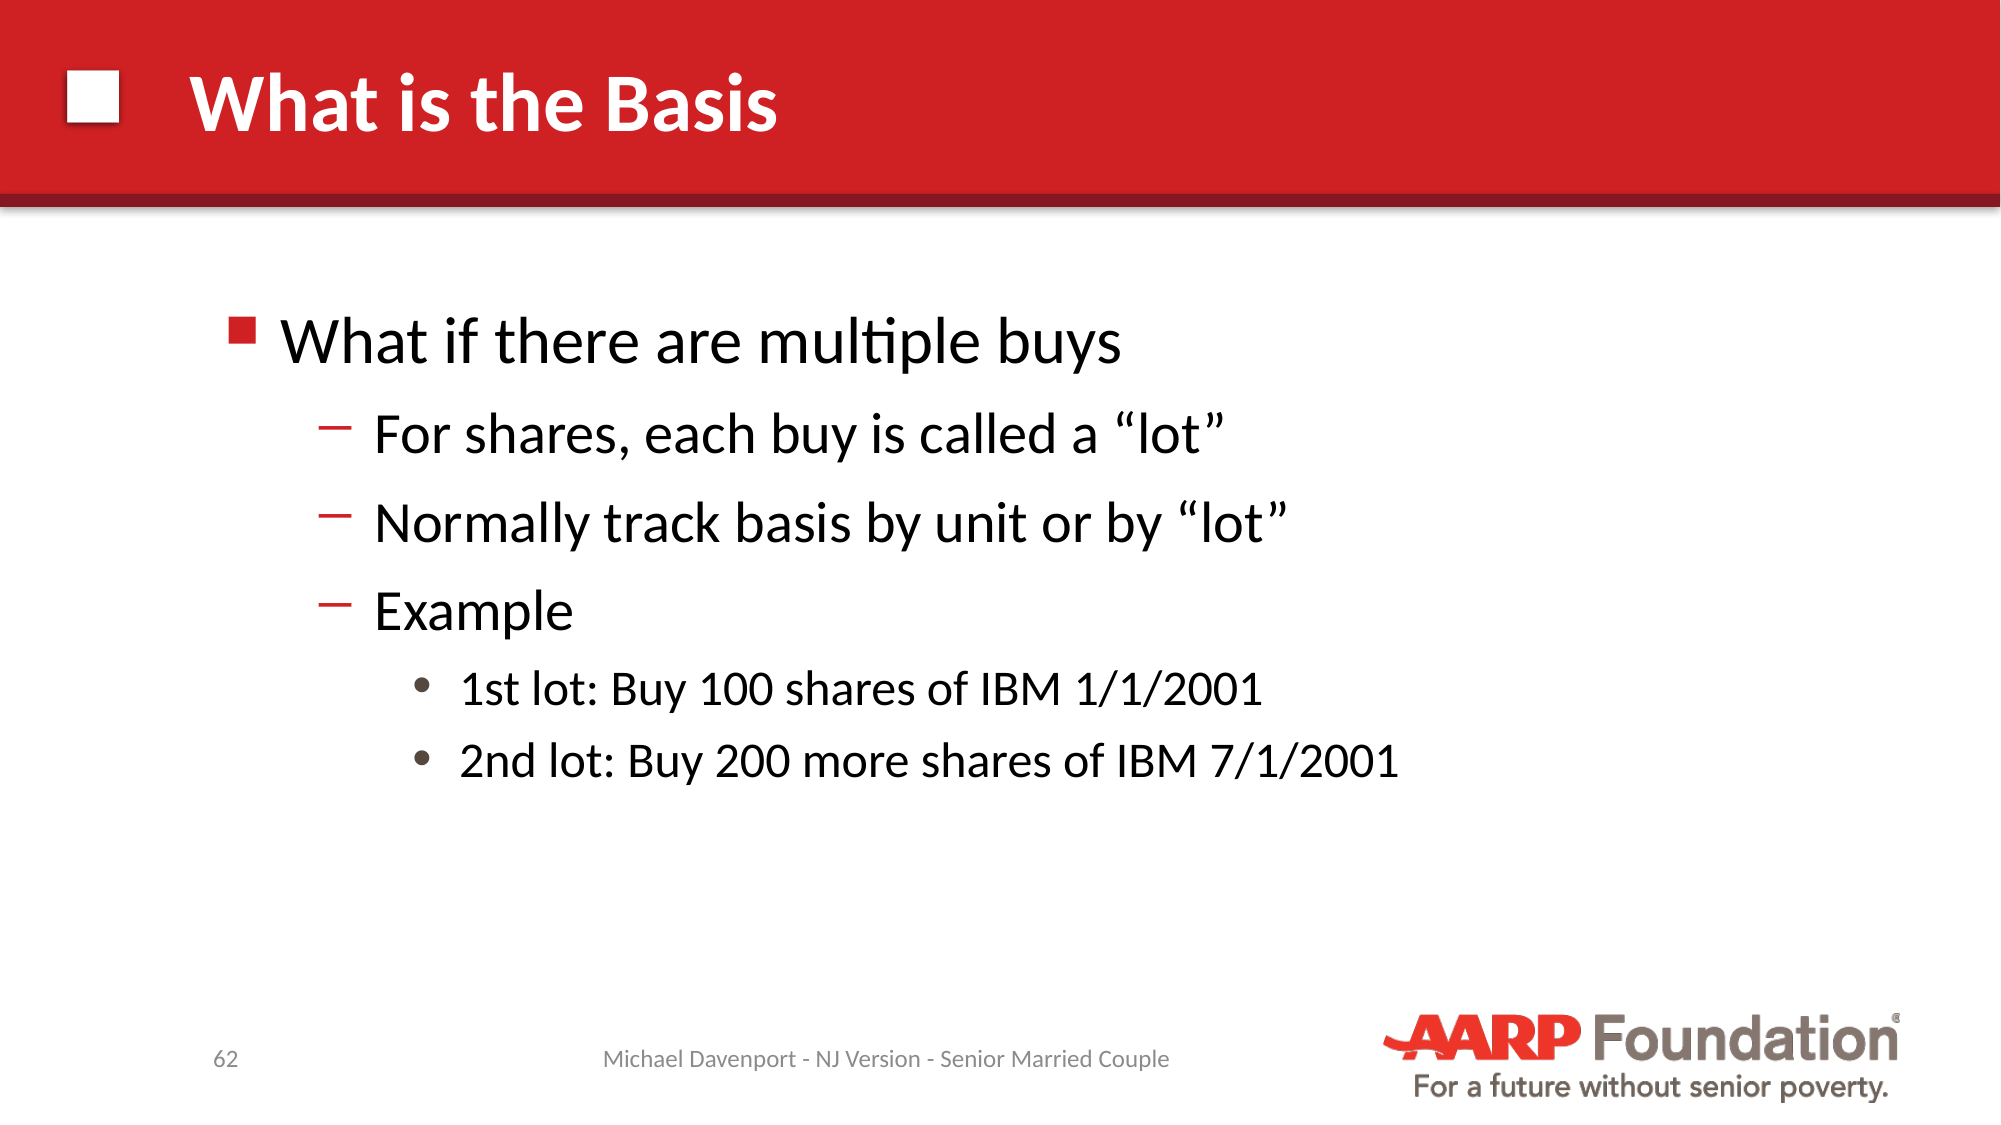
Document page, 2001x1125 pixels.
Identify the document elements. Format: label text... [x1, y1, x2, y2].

title What is the Basis [174, 4, 1775, 193]
slide_number 62 [99, 1027, 254, 1088]
list What if there are multiple buys For shares, each buy is called a “lot” Normally track basis by unit or by “lot” Example 1st lot: Buy 100 shares of IBM 1/1/2001 2nd lot: Buy 200 more shares of IBM 7/1/2001 [209, 288, 1810, 949]
footer Michael Davenport - NJ Version - Senior Married Couple [570, 1027, 1204, 1088]
